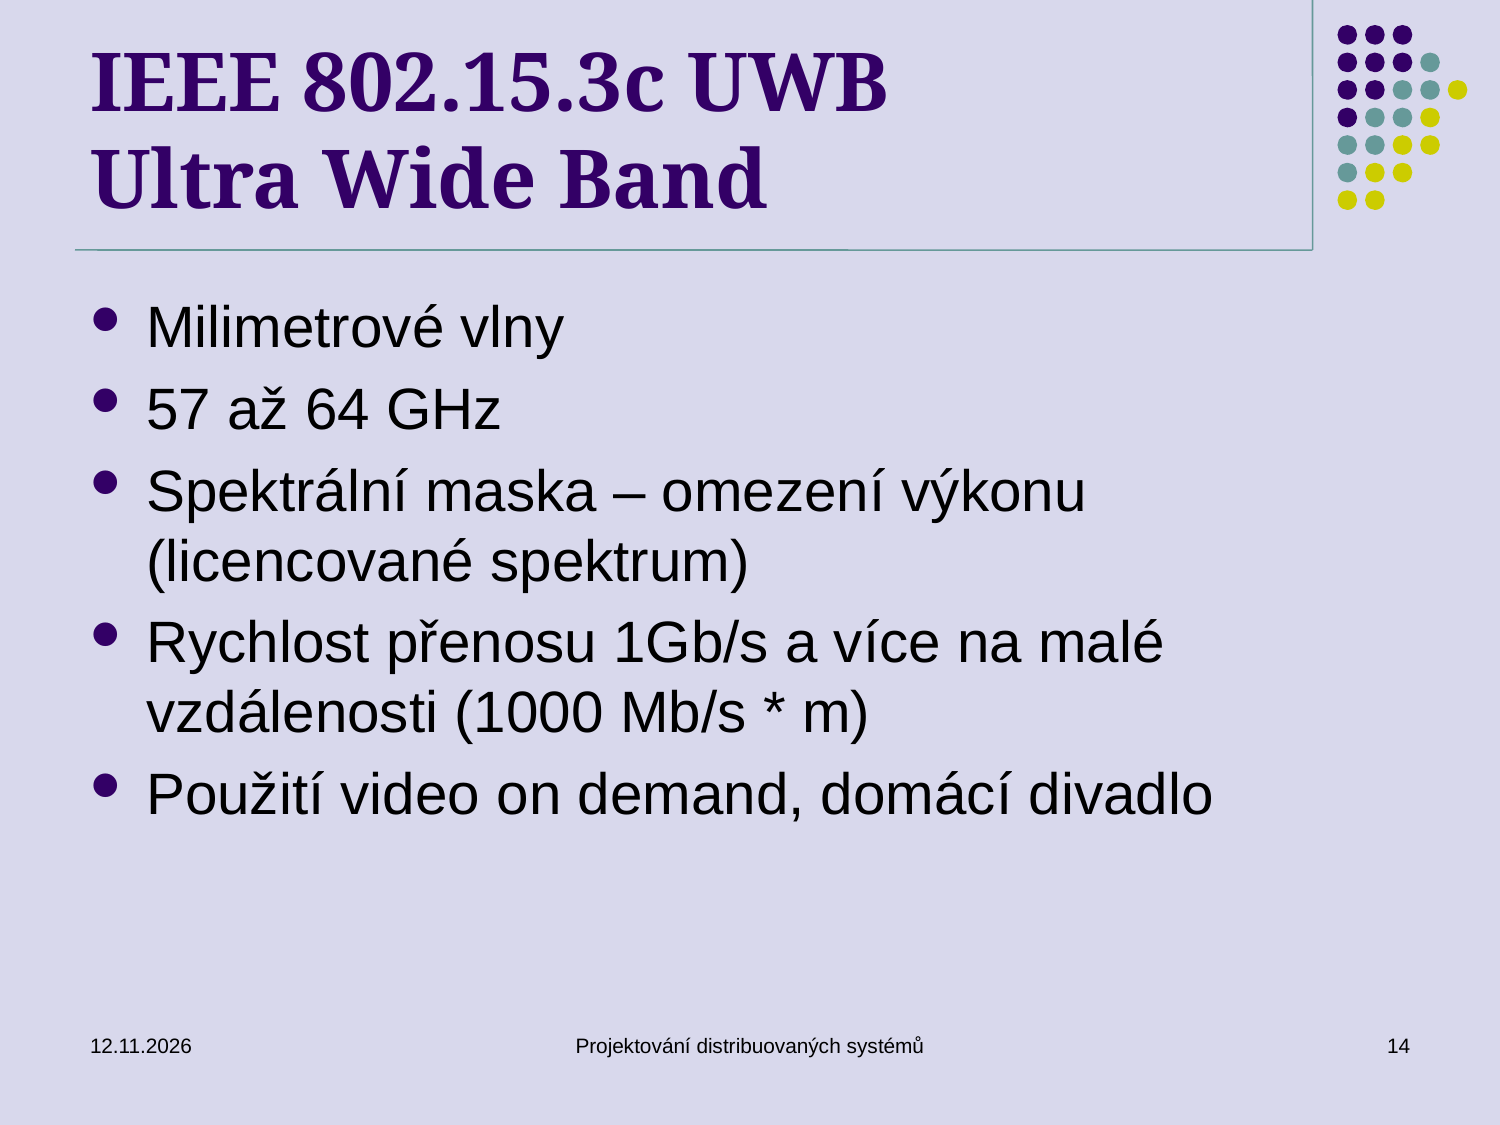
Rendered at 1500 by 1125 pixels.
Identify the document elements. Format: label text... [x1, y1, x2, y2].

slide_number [75, 1025, 425, 1100]
list Milimetrové vlny 57 až 64 GHz Spektrální maska – omezení výkonu (licencované spektrum) Rychlost přenosu 1Gb/s a více na malé vzdálenosti (1000 Mb/s * m) Použití video on demand, domácí divadlo [75, 282, 1425, 1006]
footer Projektování distribuovaných systémů [512, 1025, 988, 1100]
title IEEE 802.15.3c UWB Ultra Wide Band [75, 20, 1313, 233]
slide_number 14 [1074, 1025, 1425, 1100]
